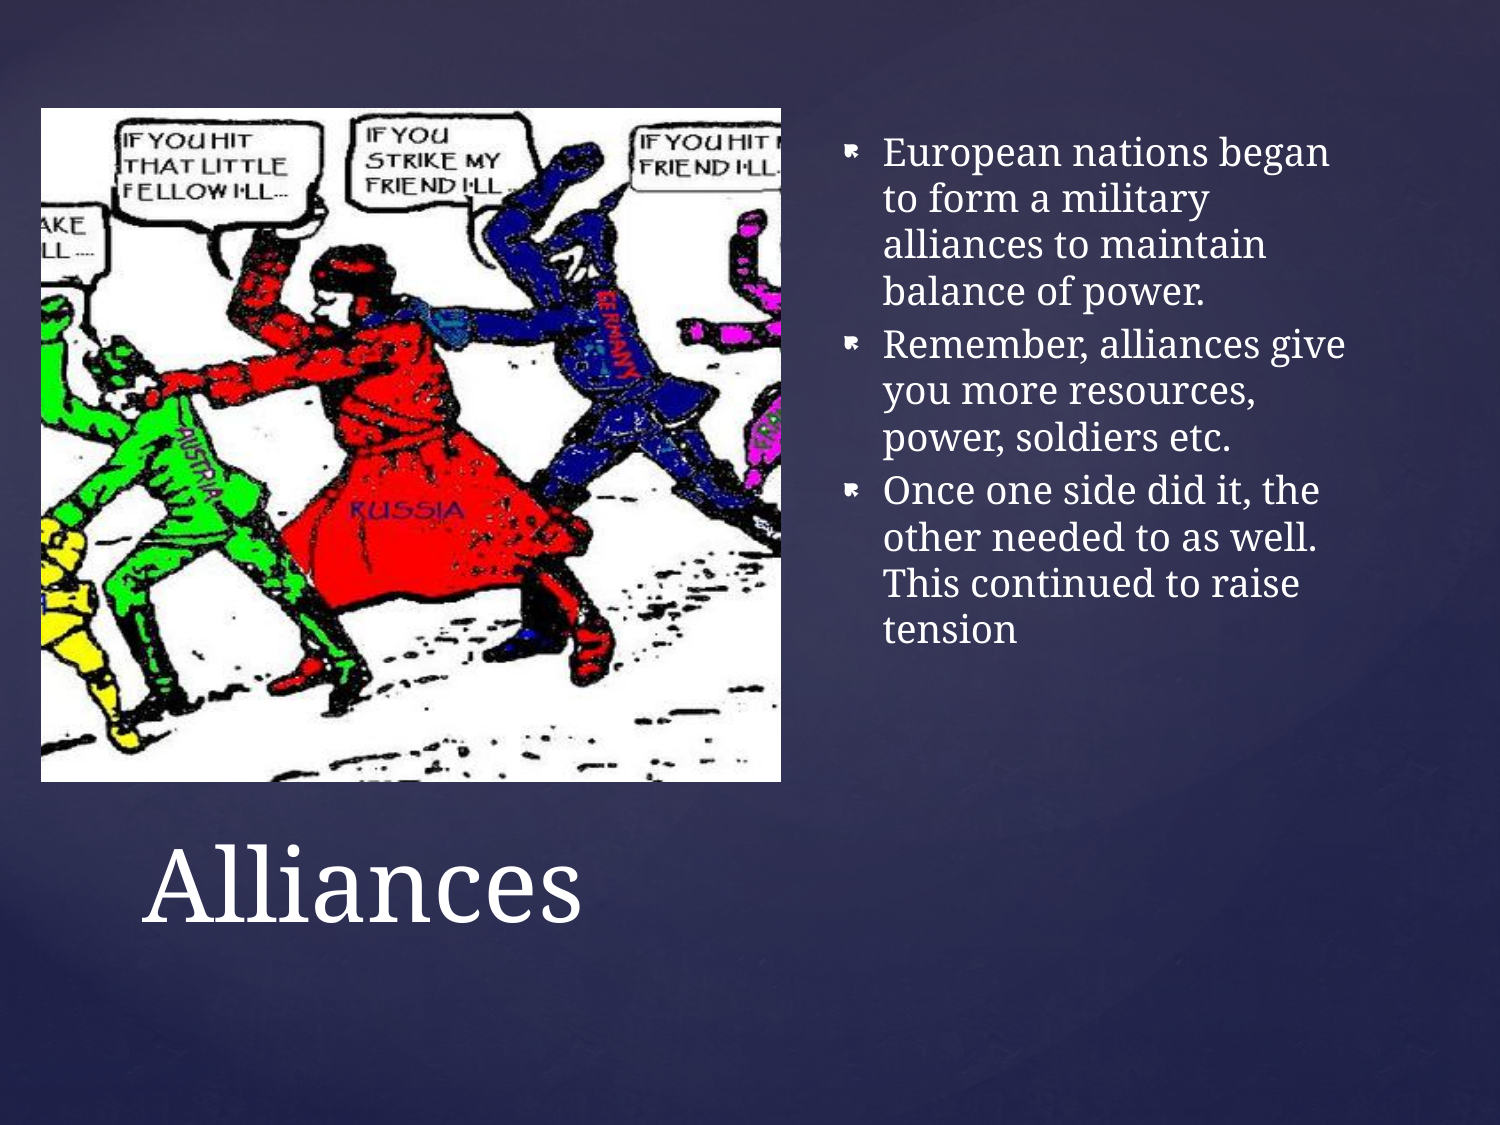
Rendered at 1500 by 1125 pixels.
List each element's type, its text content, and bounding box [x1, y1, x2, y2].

list European nations began to form a military alliances to maintain balance of power. Remember, alliances give you more resources, power, soldiers etc. Once one side did it, the other needed to as well. This continued to raise tension [825, 108, 1362, 671]
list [40, 107, 782, 783]
title Alliances [127, 800, 1365, 950]
